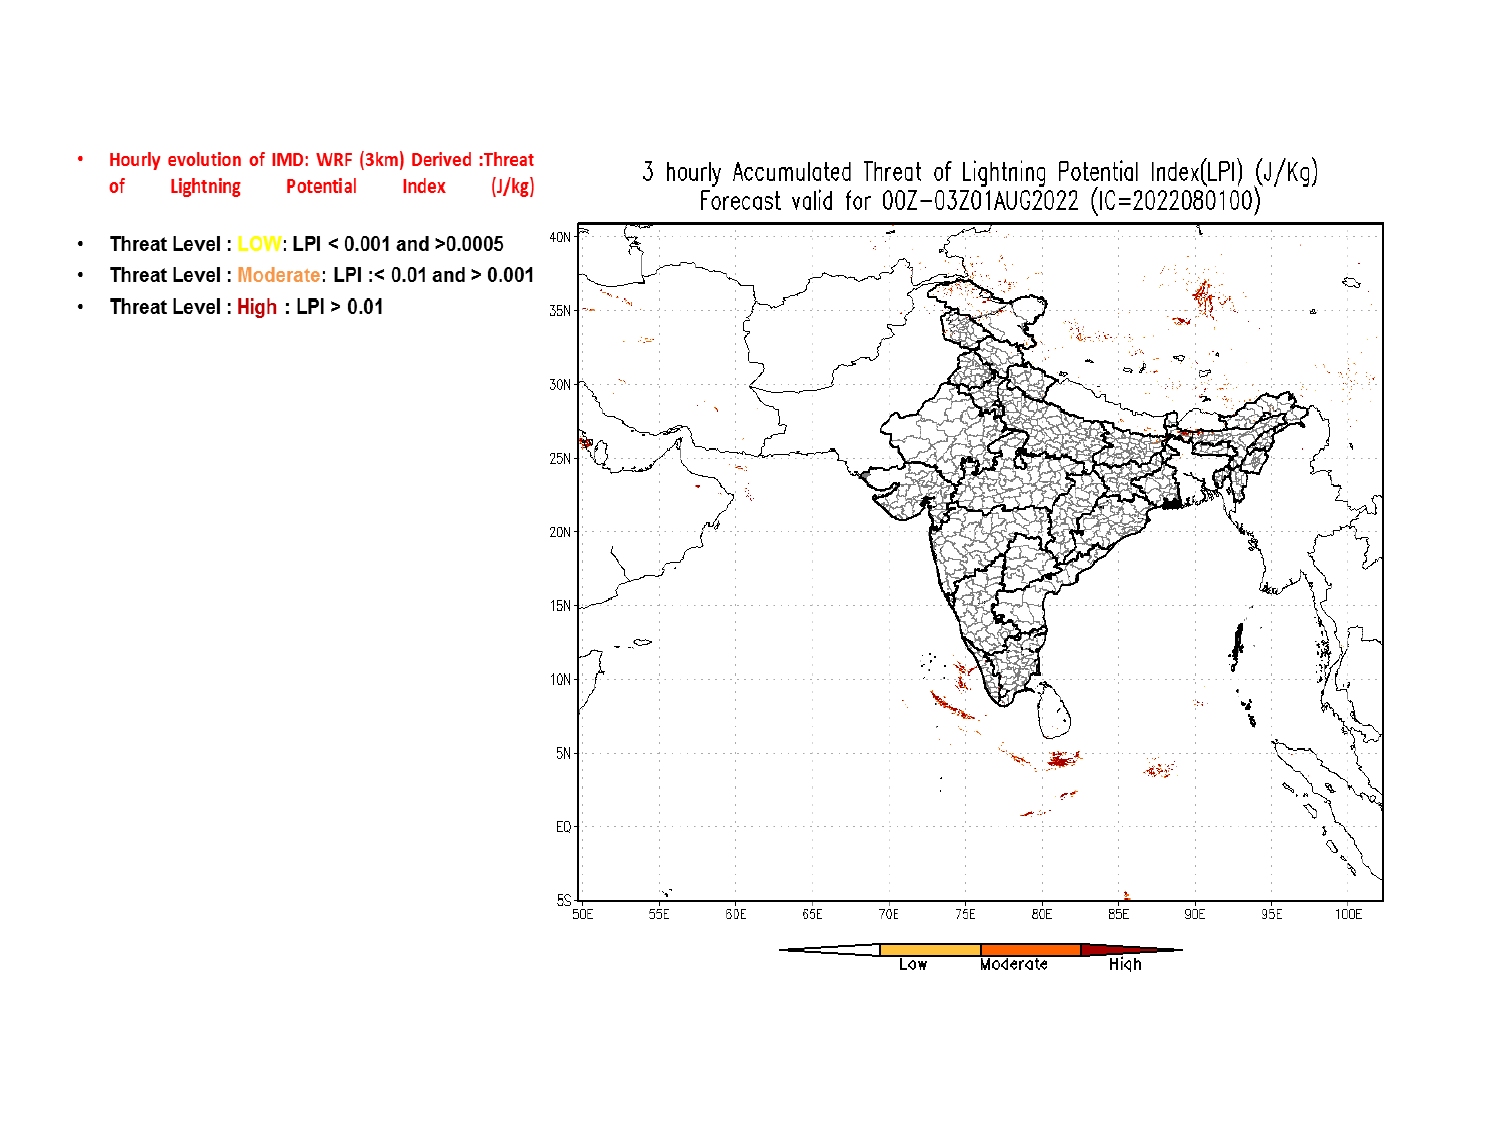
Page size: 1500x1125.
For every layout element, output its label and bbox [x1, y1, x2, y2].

picture [74, 149, 1426, 976]
